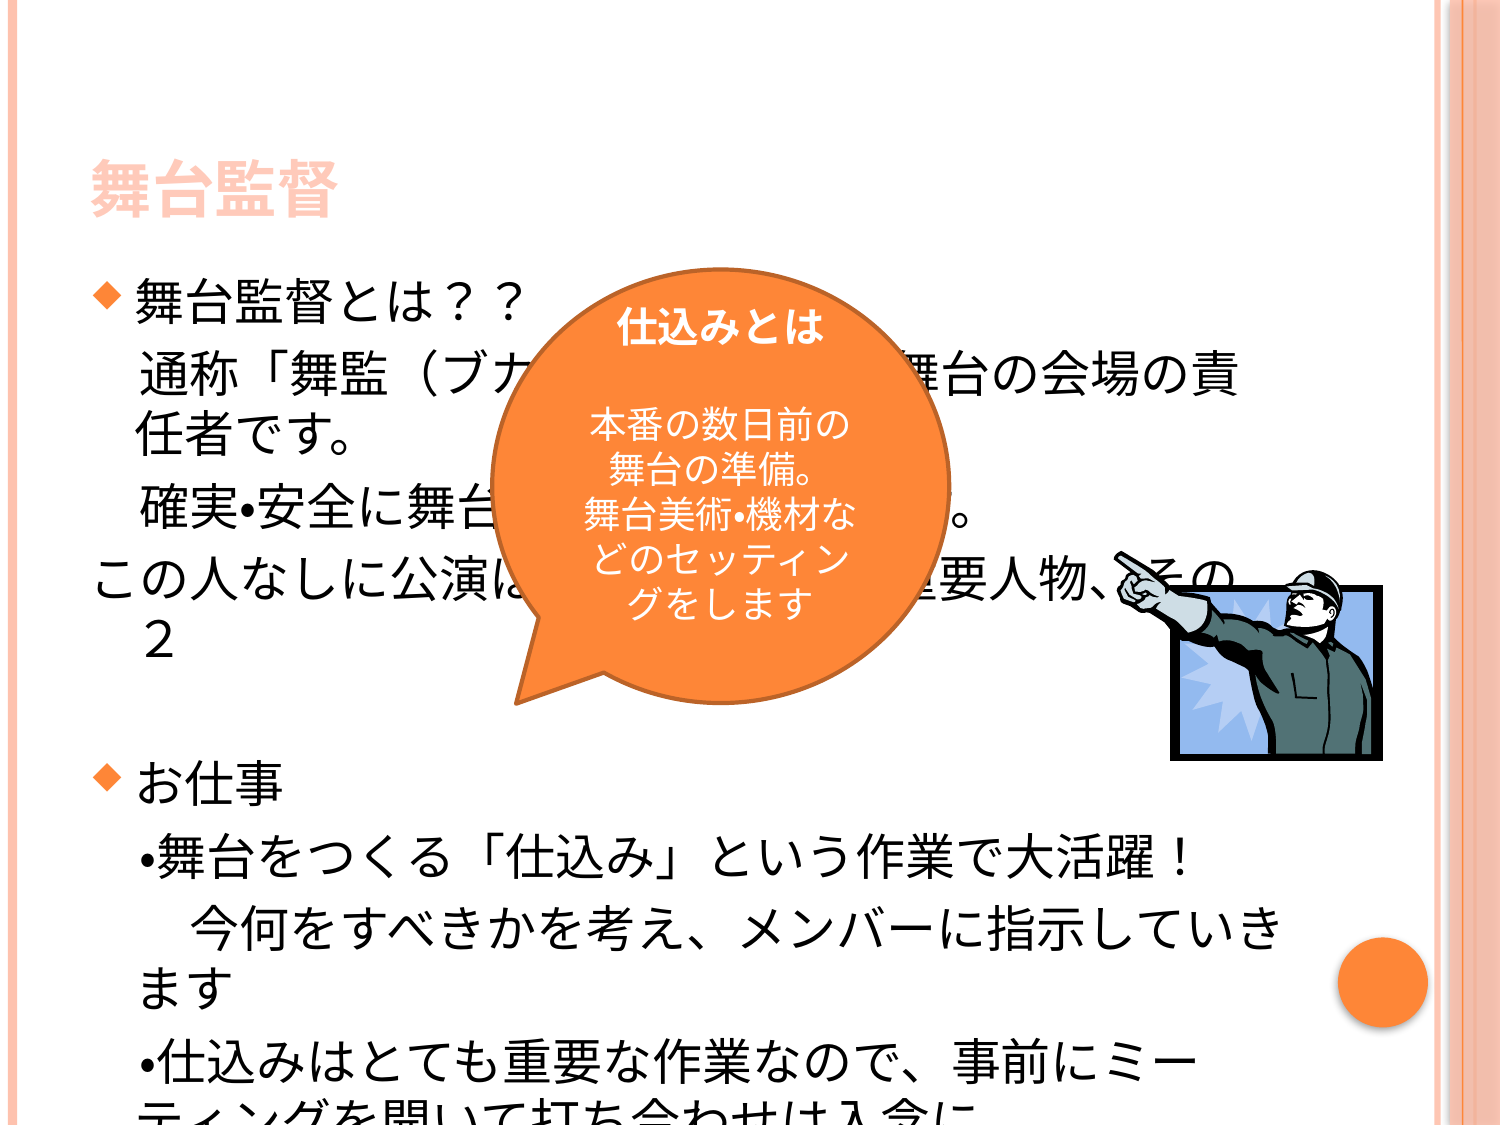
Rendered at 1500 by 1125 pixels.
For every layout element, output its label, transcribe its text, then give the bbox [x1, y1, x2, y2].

text_box 仕込みとは 本番の数日前の舞台の準備。 舞台美術・機材などのセッティングをします [490, 267, 952, 706]
title 舞台監督 [75, 45, 1300, 233]
picture [1112, 550, 1384, 762]
list 舞台監督とは？？ 通称「舞監（ブカン）」。公演の舞台の会場の責任者です。 確実・安全に舞台を形にしていきます。 この人なしに公演は語れません。超重要人物、その２ お仕事 ・舞台をつくる「仕込み」という作業で大活躍！ 今何をすべきかを考え、メンバーに指示していきます ・仕込みはとても重要な作業なので、事前にミーティングを開いて打ち合わせは入念に。 [75, 262, 1300, 1062]
